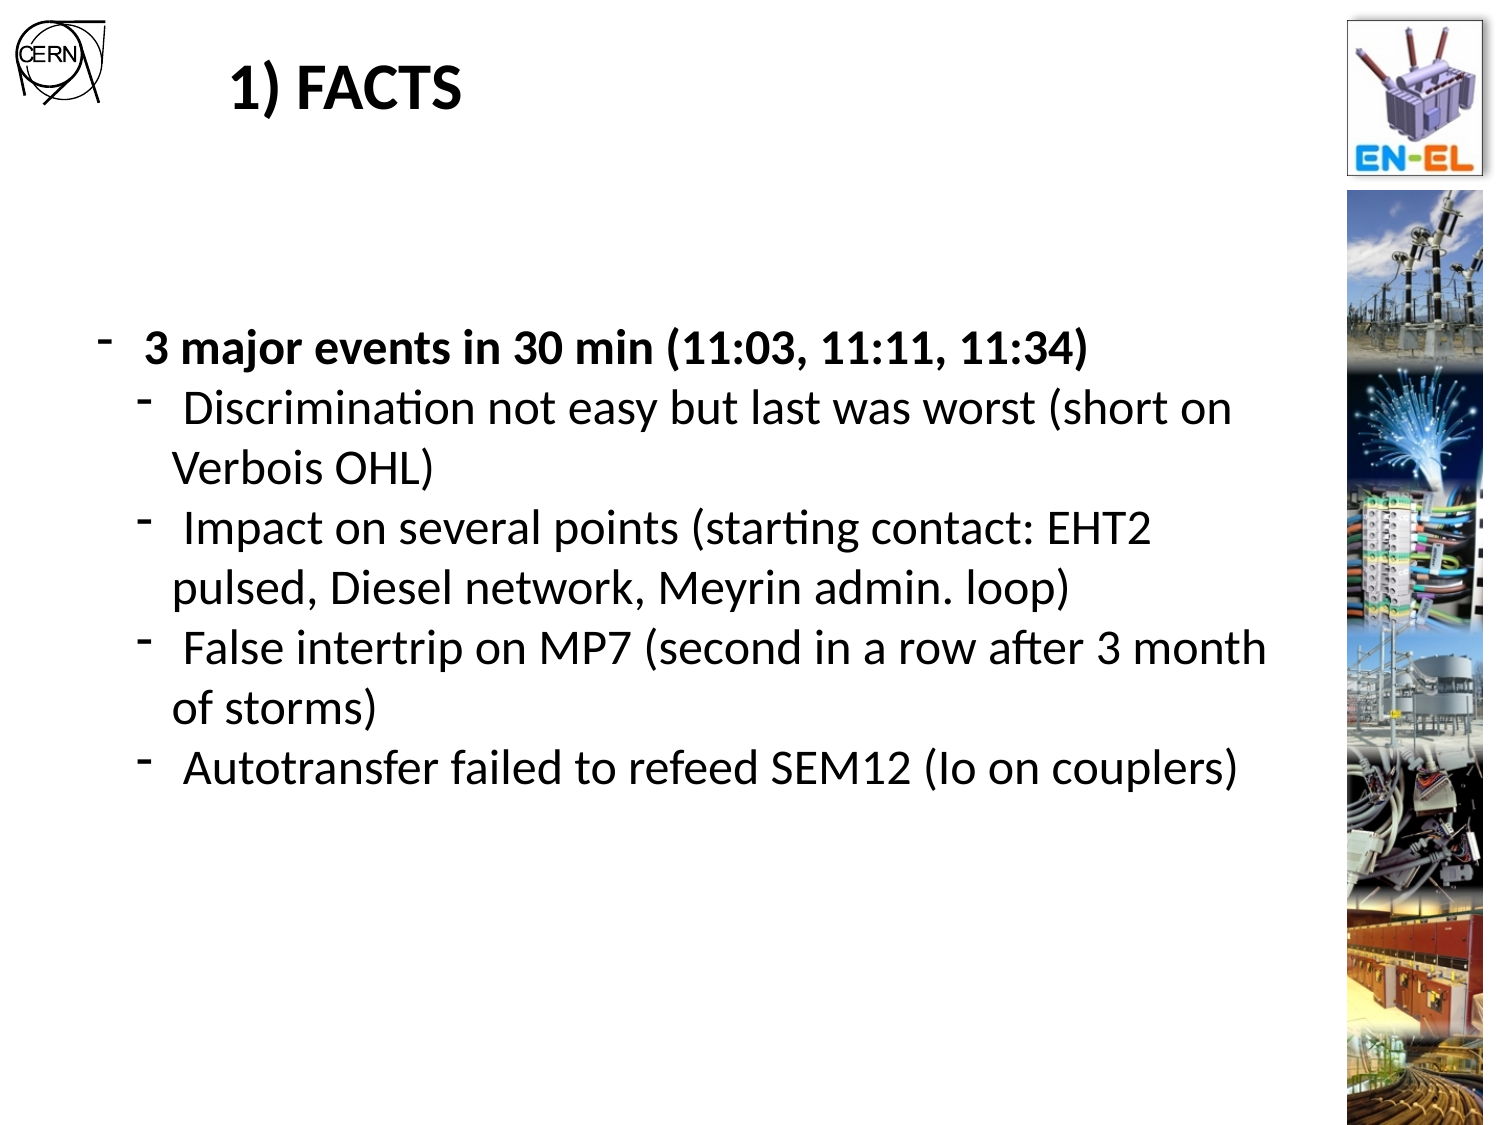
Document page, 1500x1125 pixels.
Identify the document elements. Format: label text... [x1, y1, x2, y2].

picture [1347, 20, 1483, 176]
picture [1347, 190, 1483, 1125]
text_box 3 major events in 30 min (11:03, 11:11, 11:34) Discrimination not easy but last was worst (short on Verbois OHL) Impact on several points (starting contact: EHT2 pulsed, Diesel network, Meyrin admin. loop) False intertrip on MP7 (second in a row after 3 month of storms) Autotransfer failed to refeed SEM12 (Io on couplers) [81, 46, 1313, 982]
text_box 1) FACTS [212, 35, 479, 130]
